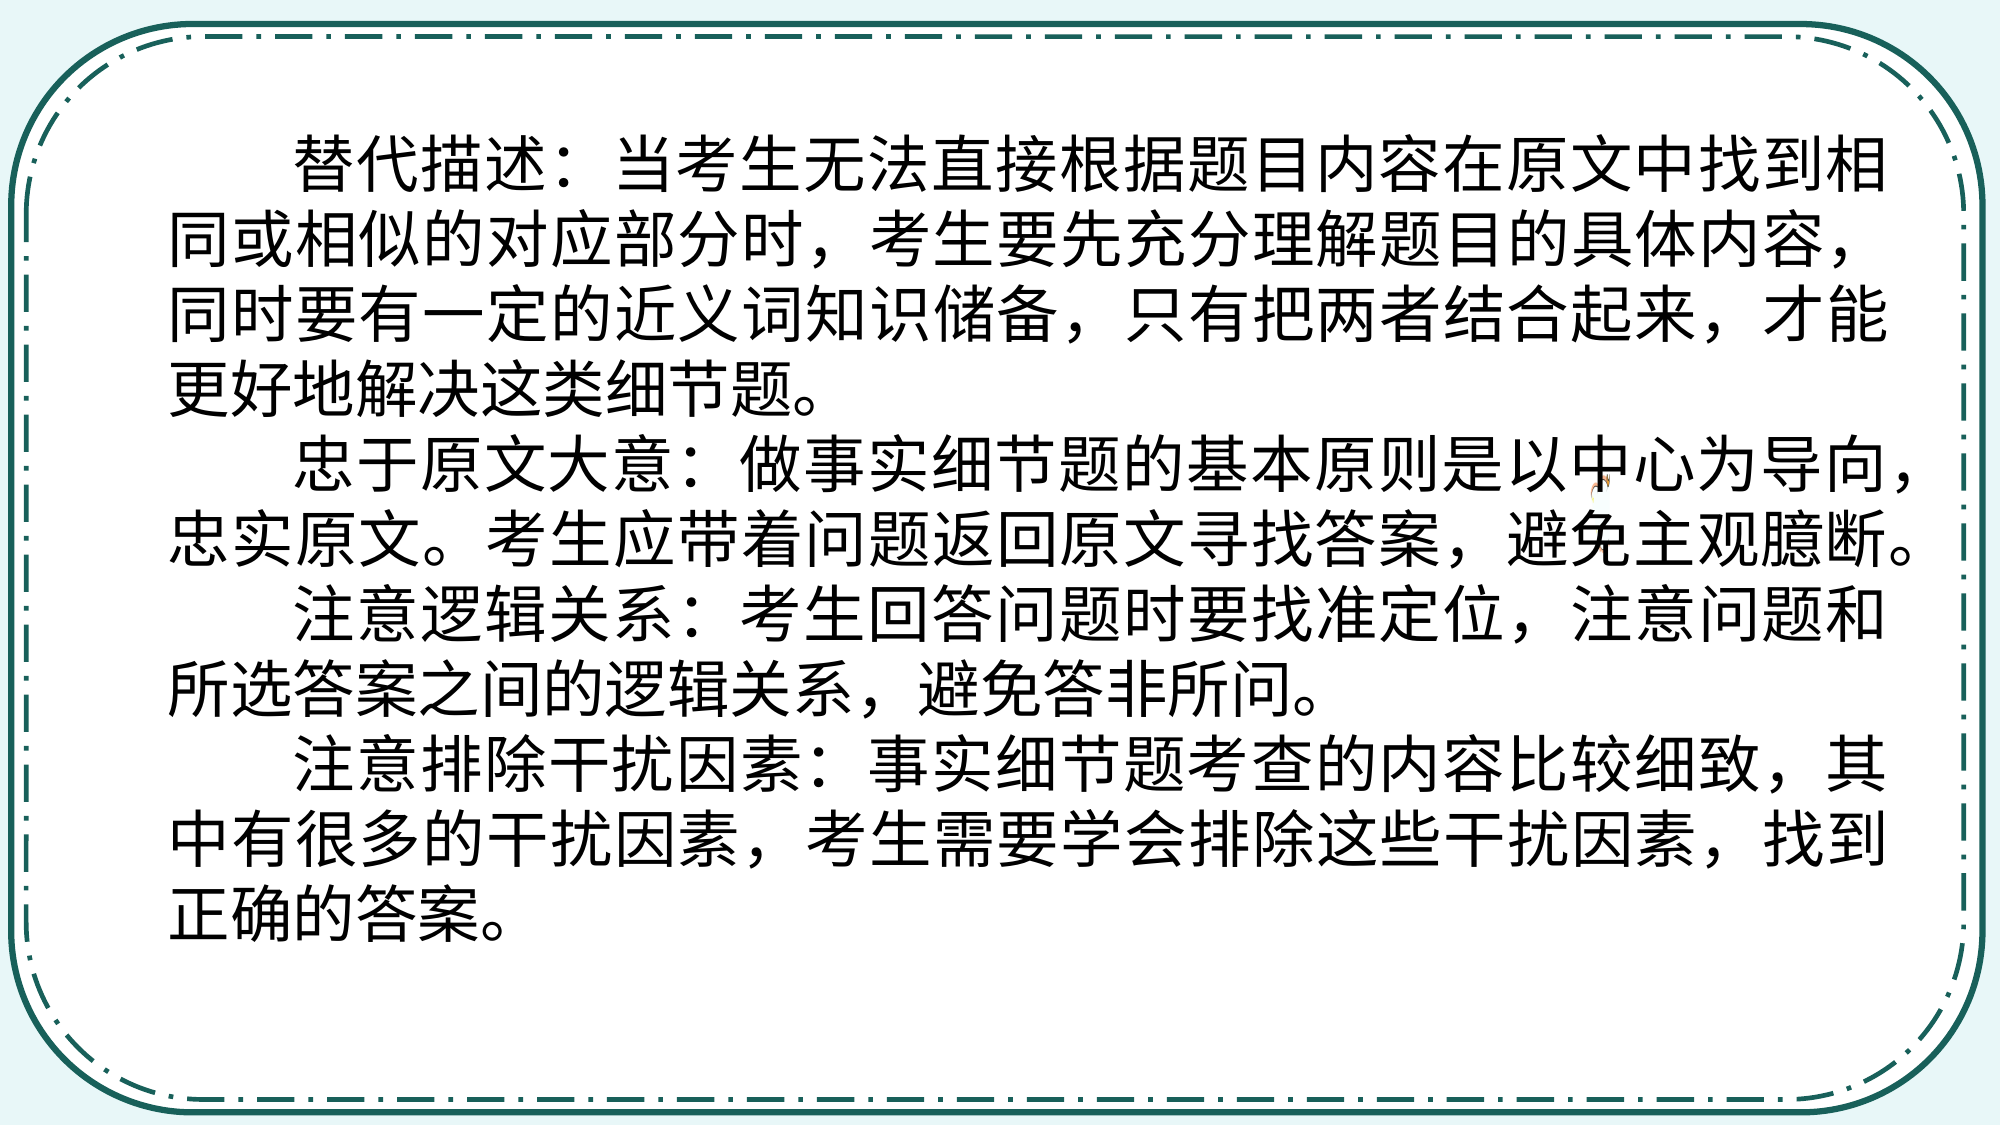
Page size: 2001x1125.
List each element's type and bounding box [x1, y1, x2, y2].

text_box [10, 23, 1983, 1113]
picture [0, 0, 2000, 1125]
